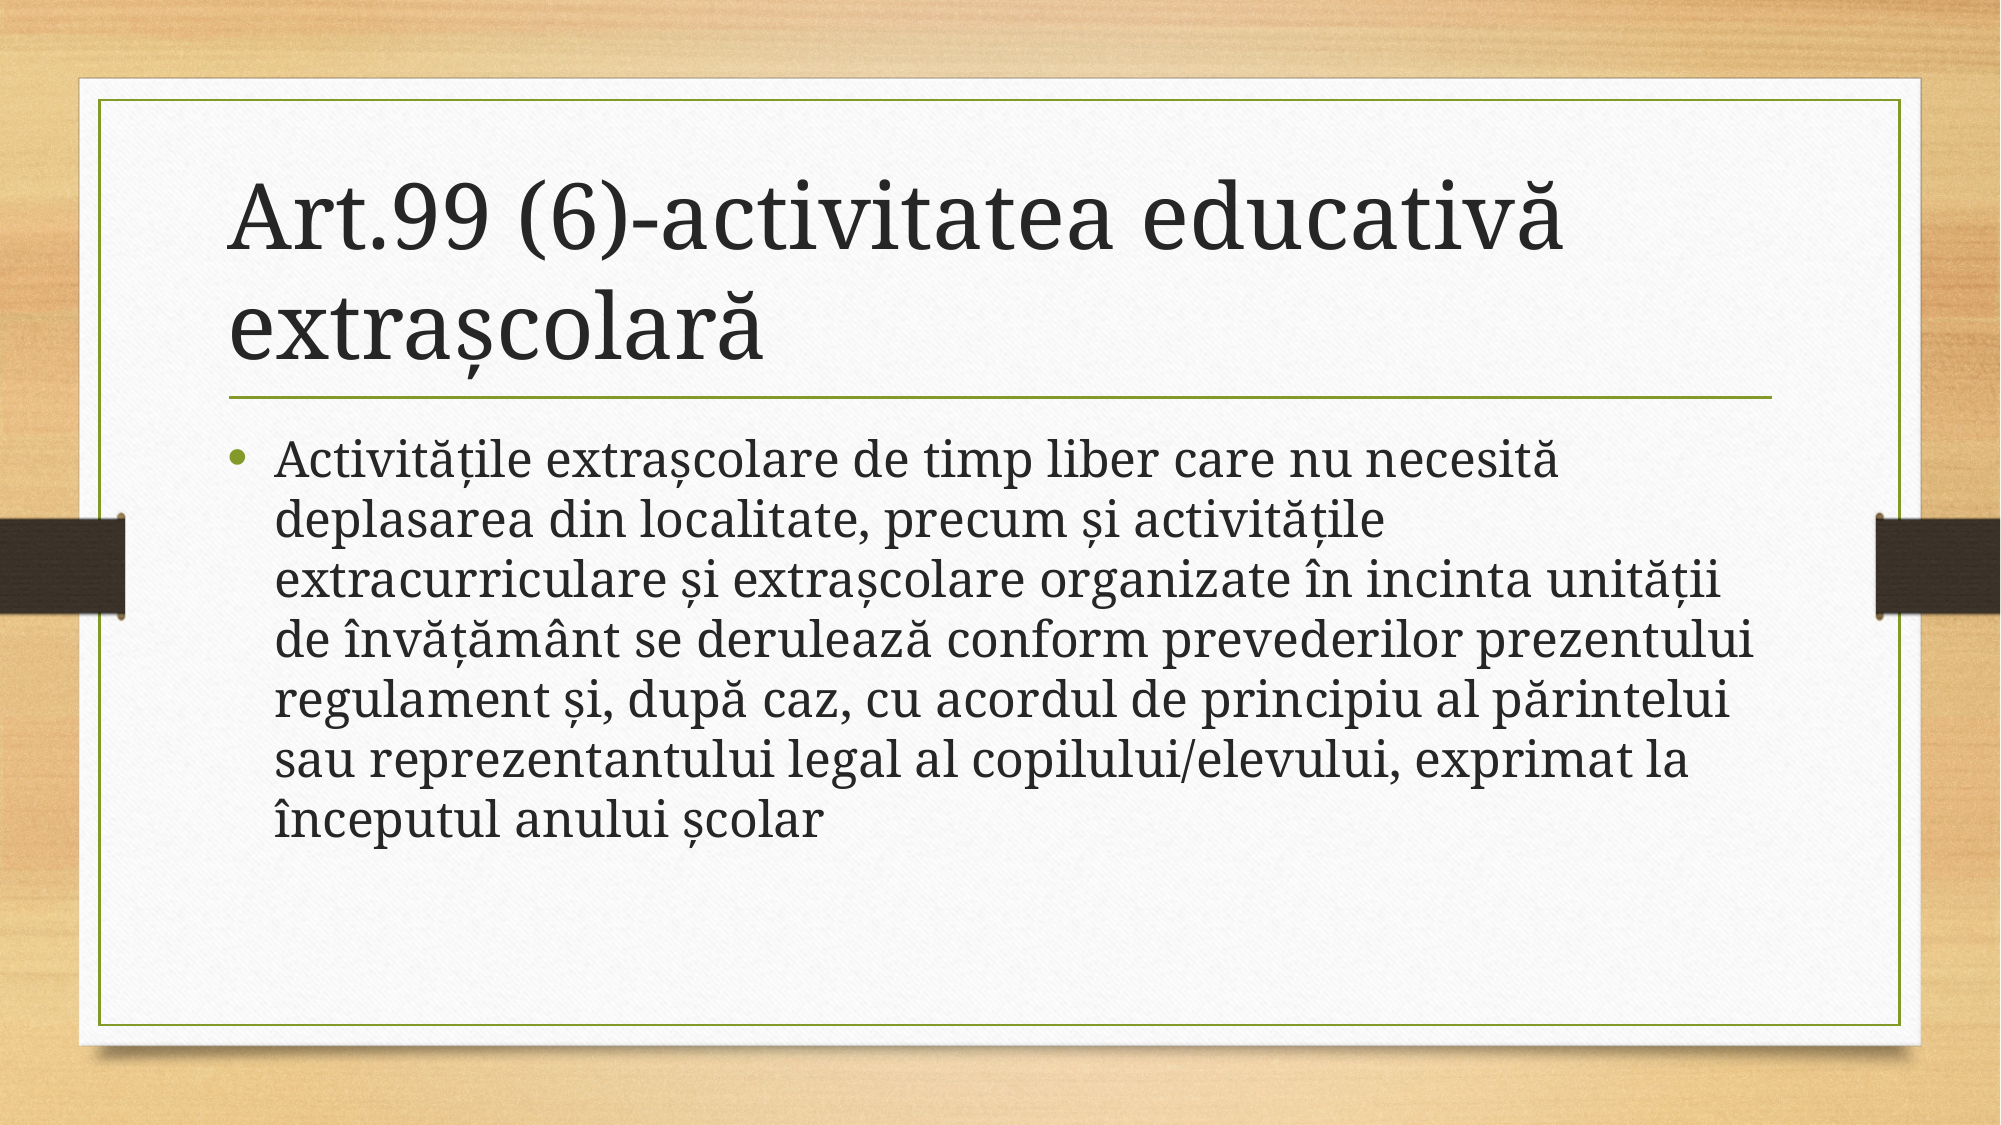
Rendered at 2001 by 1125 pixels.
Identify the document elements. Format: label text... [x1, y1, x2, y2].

list Activităţile extraşcolare de timp liber care nu necesită deplasarea din localitate, precum şi activităţile extracurriculare şi extraşcolare organizate în incinta unităţii de învăţământ se derulează conform prevederilor prezentului regulament şi, după caz, cu acordul de principiu al părintelui sau reprezentantului legal al copilului/elevului, exprimat la începutul anului şcolar [212, 419, 1788, 964]
picture [0, 0, 2001, 1125]
title Art.99 (6)-activitatea educativă extraşcolară [212, 161, 1788, 375]
